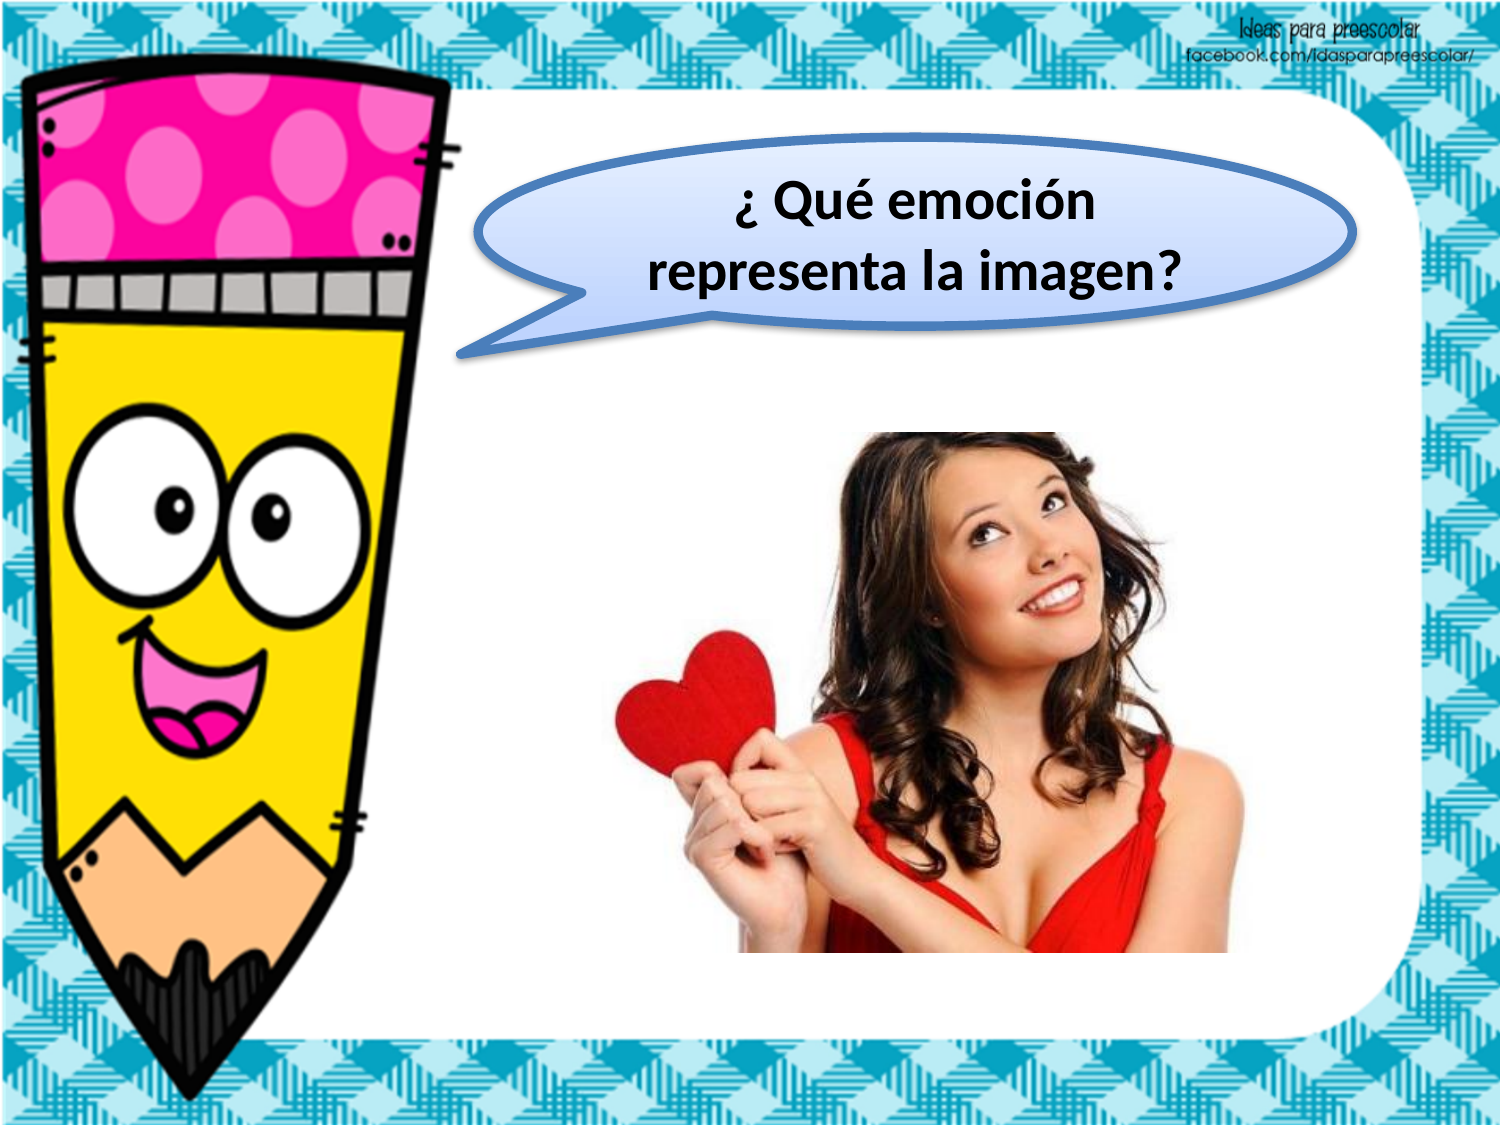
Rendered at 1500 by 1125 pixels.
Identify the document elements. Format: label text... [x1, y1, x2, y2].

picture [0, 0, 1500, 1125]
text_box ¿ Qué emoción representa la imagen? [459, 136, 1354, 356]
